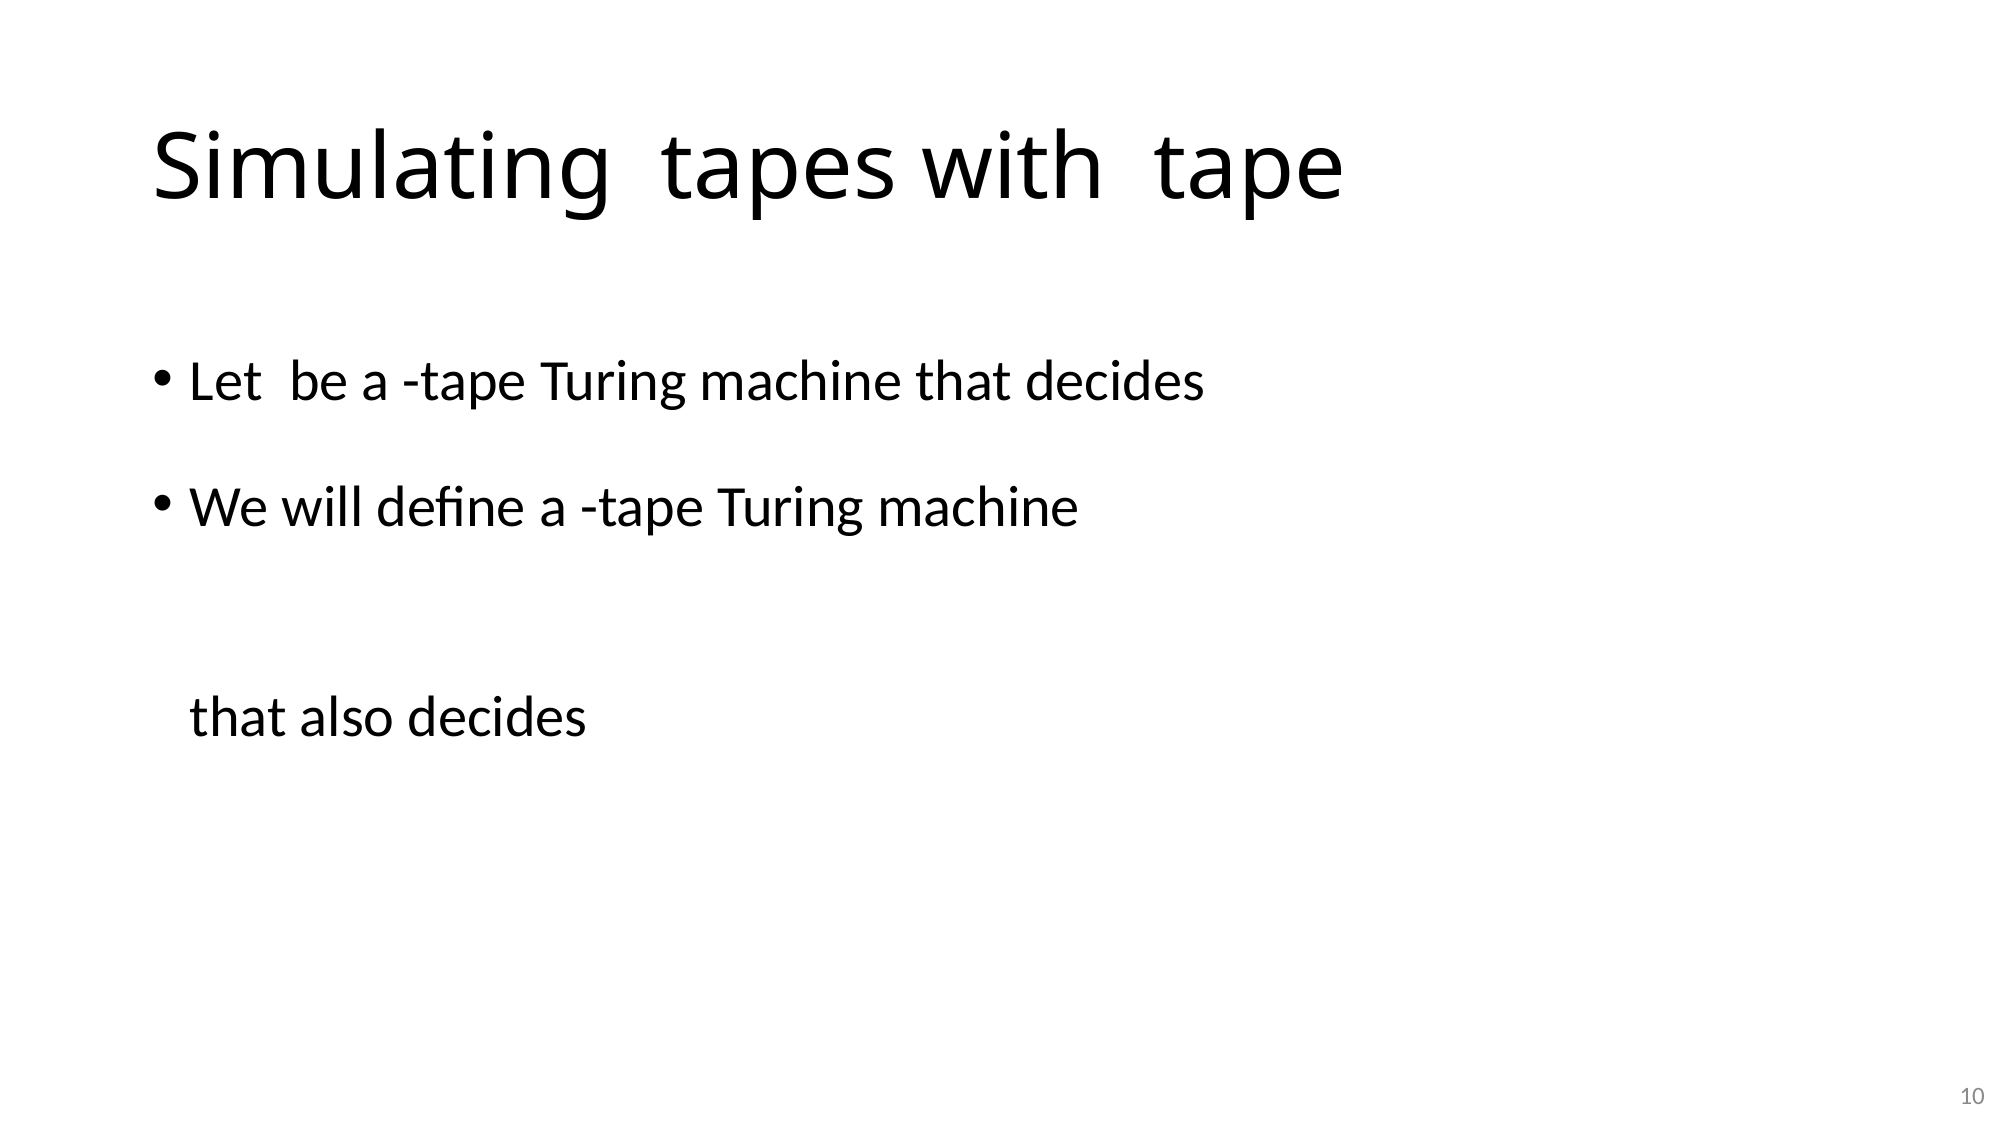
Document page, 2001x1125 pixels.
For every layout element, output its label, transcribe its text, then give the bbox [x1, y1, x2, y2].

slide_number 10 [1550, 1064, 2000, 1125]
